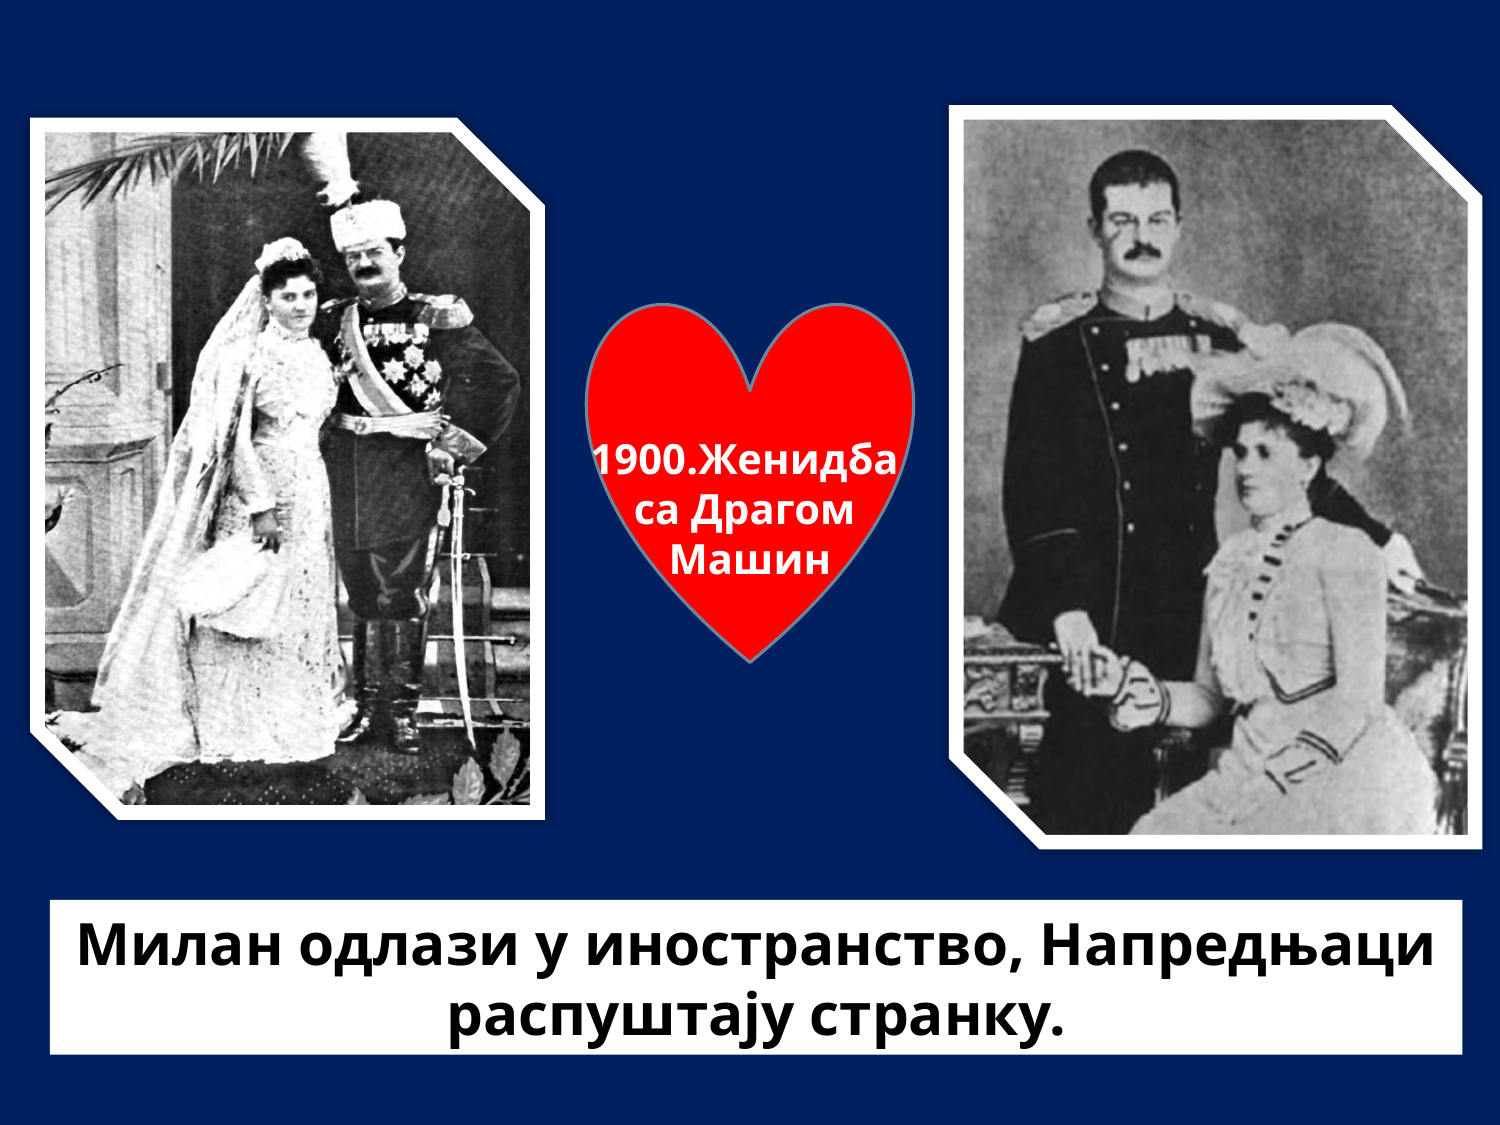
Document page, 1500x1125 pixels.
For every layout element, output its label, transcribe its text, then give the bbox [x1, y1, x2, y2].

text_box [584, 302, 916, 425]
picture [37, 124, 538, 813]
text_box Милан одлази у иностранство, Напредњаци распуштају странку. [49, 899, 1463, 1055]
picture [955, 112, 1476, 843]
text_box [671, 590, 829, 664]
text_box 1900.Женидба са Драгом Машин [562, 425, 938, 590]
